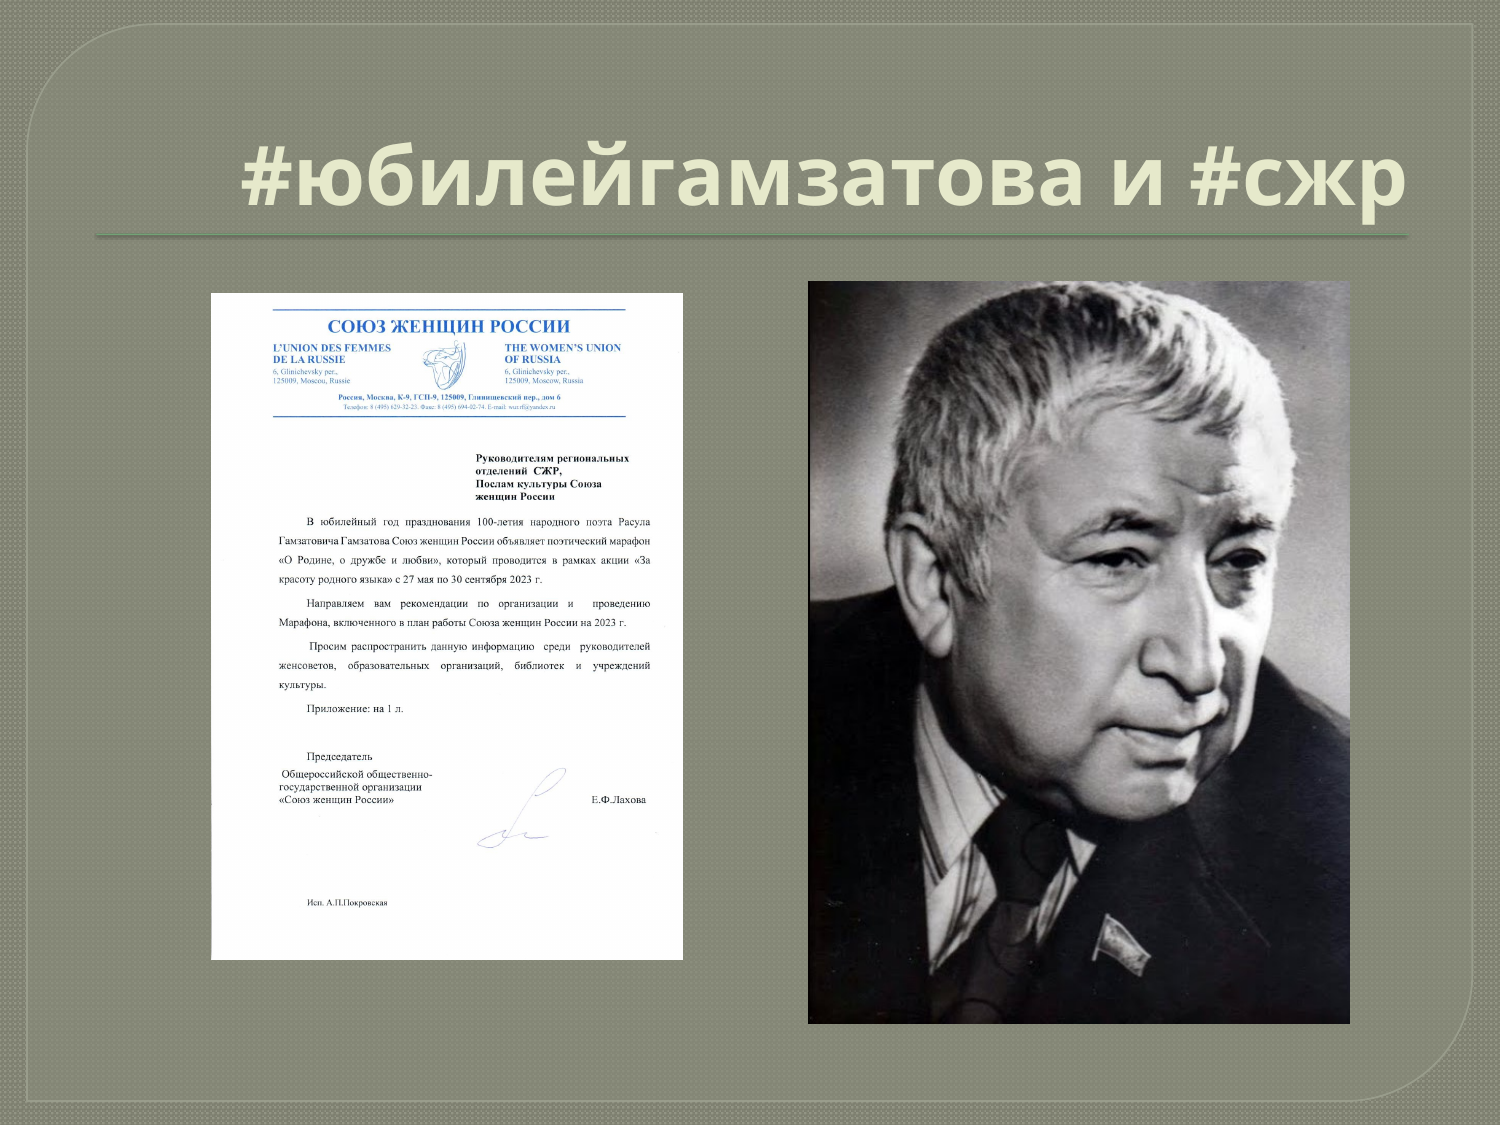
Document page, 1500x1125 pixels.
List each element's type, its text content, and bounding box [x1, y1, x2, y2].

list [808, 280, 1350, 1024]
title #юбилейгамзатова и #сжр [75, 41, 1425, 230]
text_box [210, 292, 683, 960]
